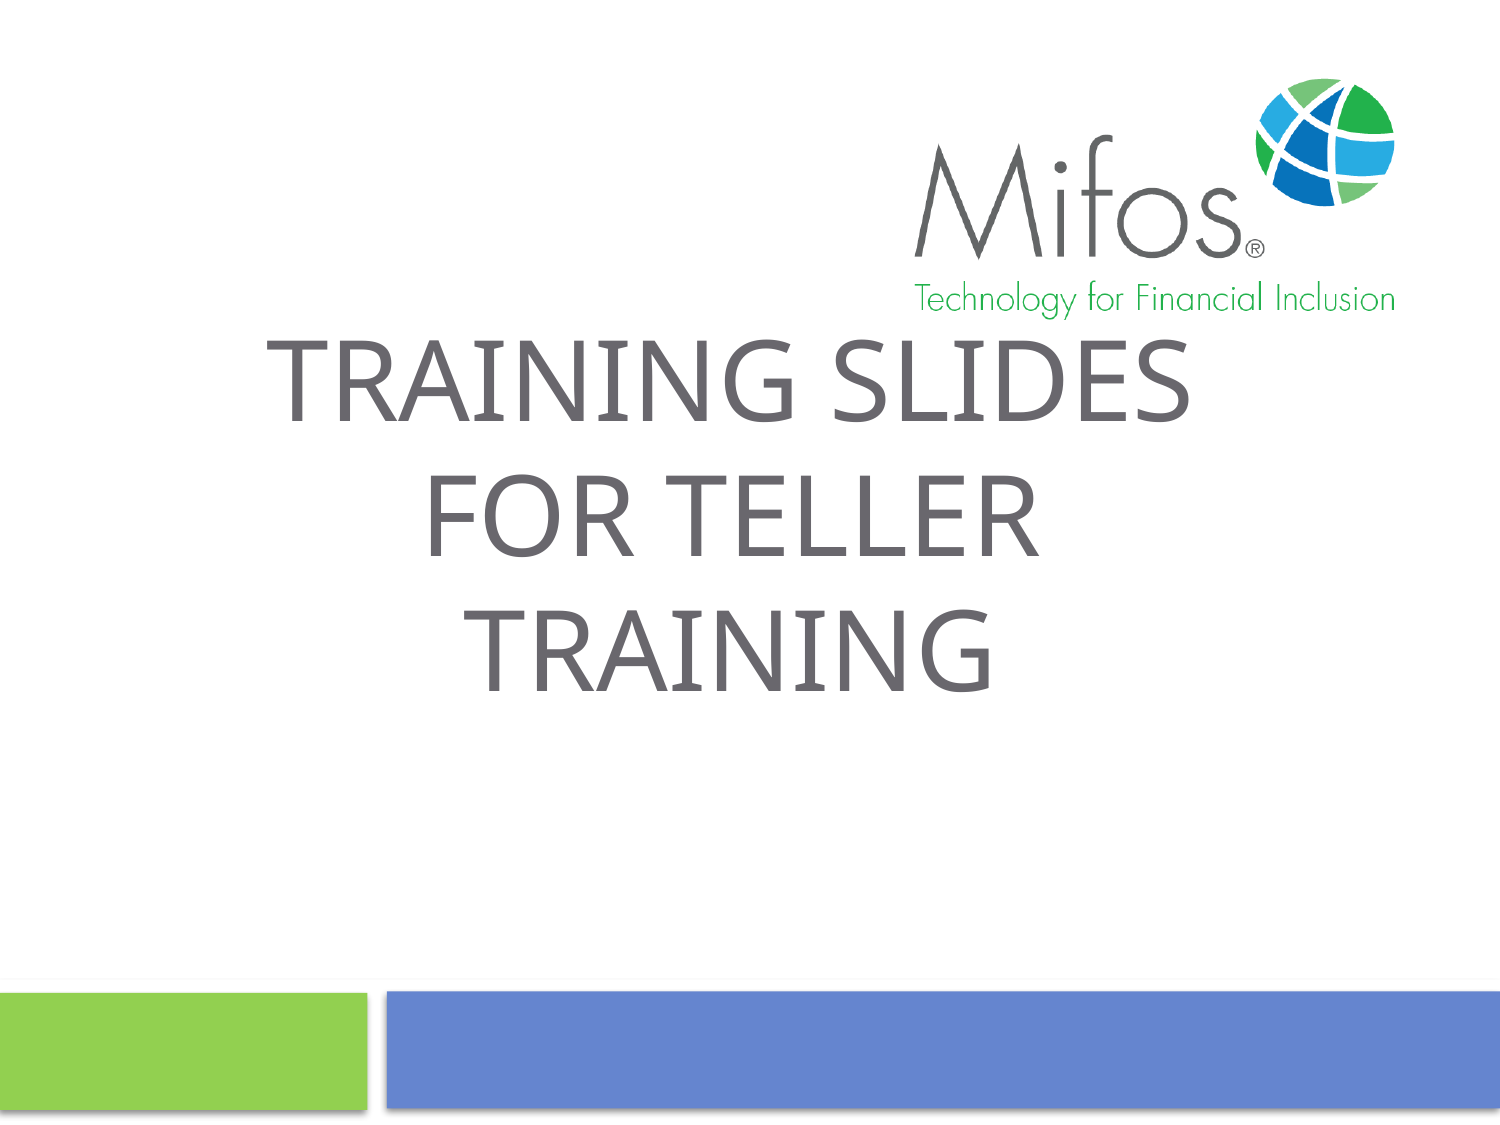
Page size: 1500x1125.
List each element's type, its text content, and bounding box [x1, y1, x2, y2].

picture [851, 66, 1407, 328]
title Training slides for teller training [199, 377, 1263, 722]
